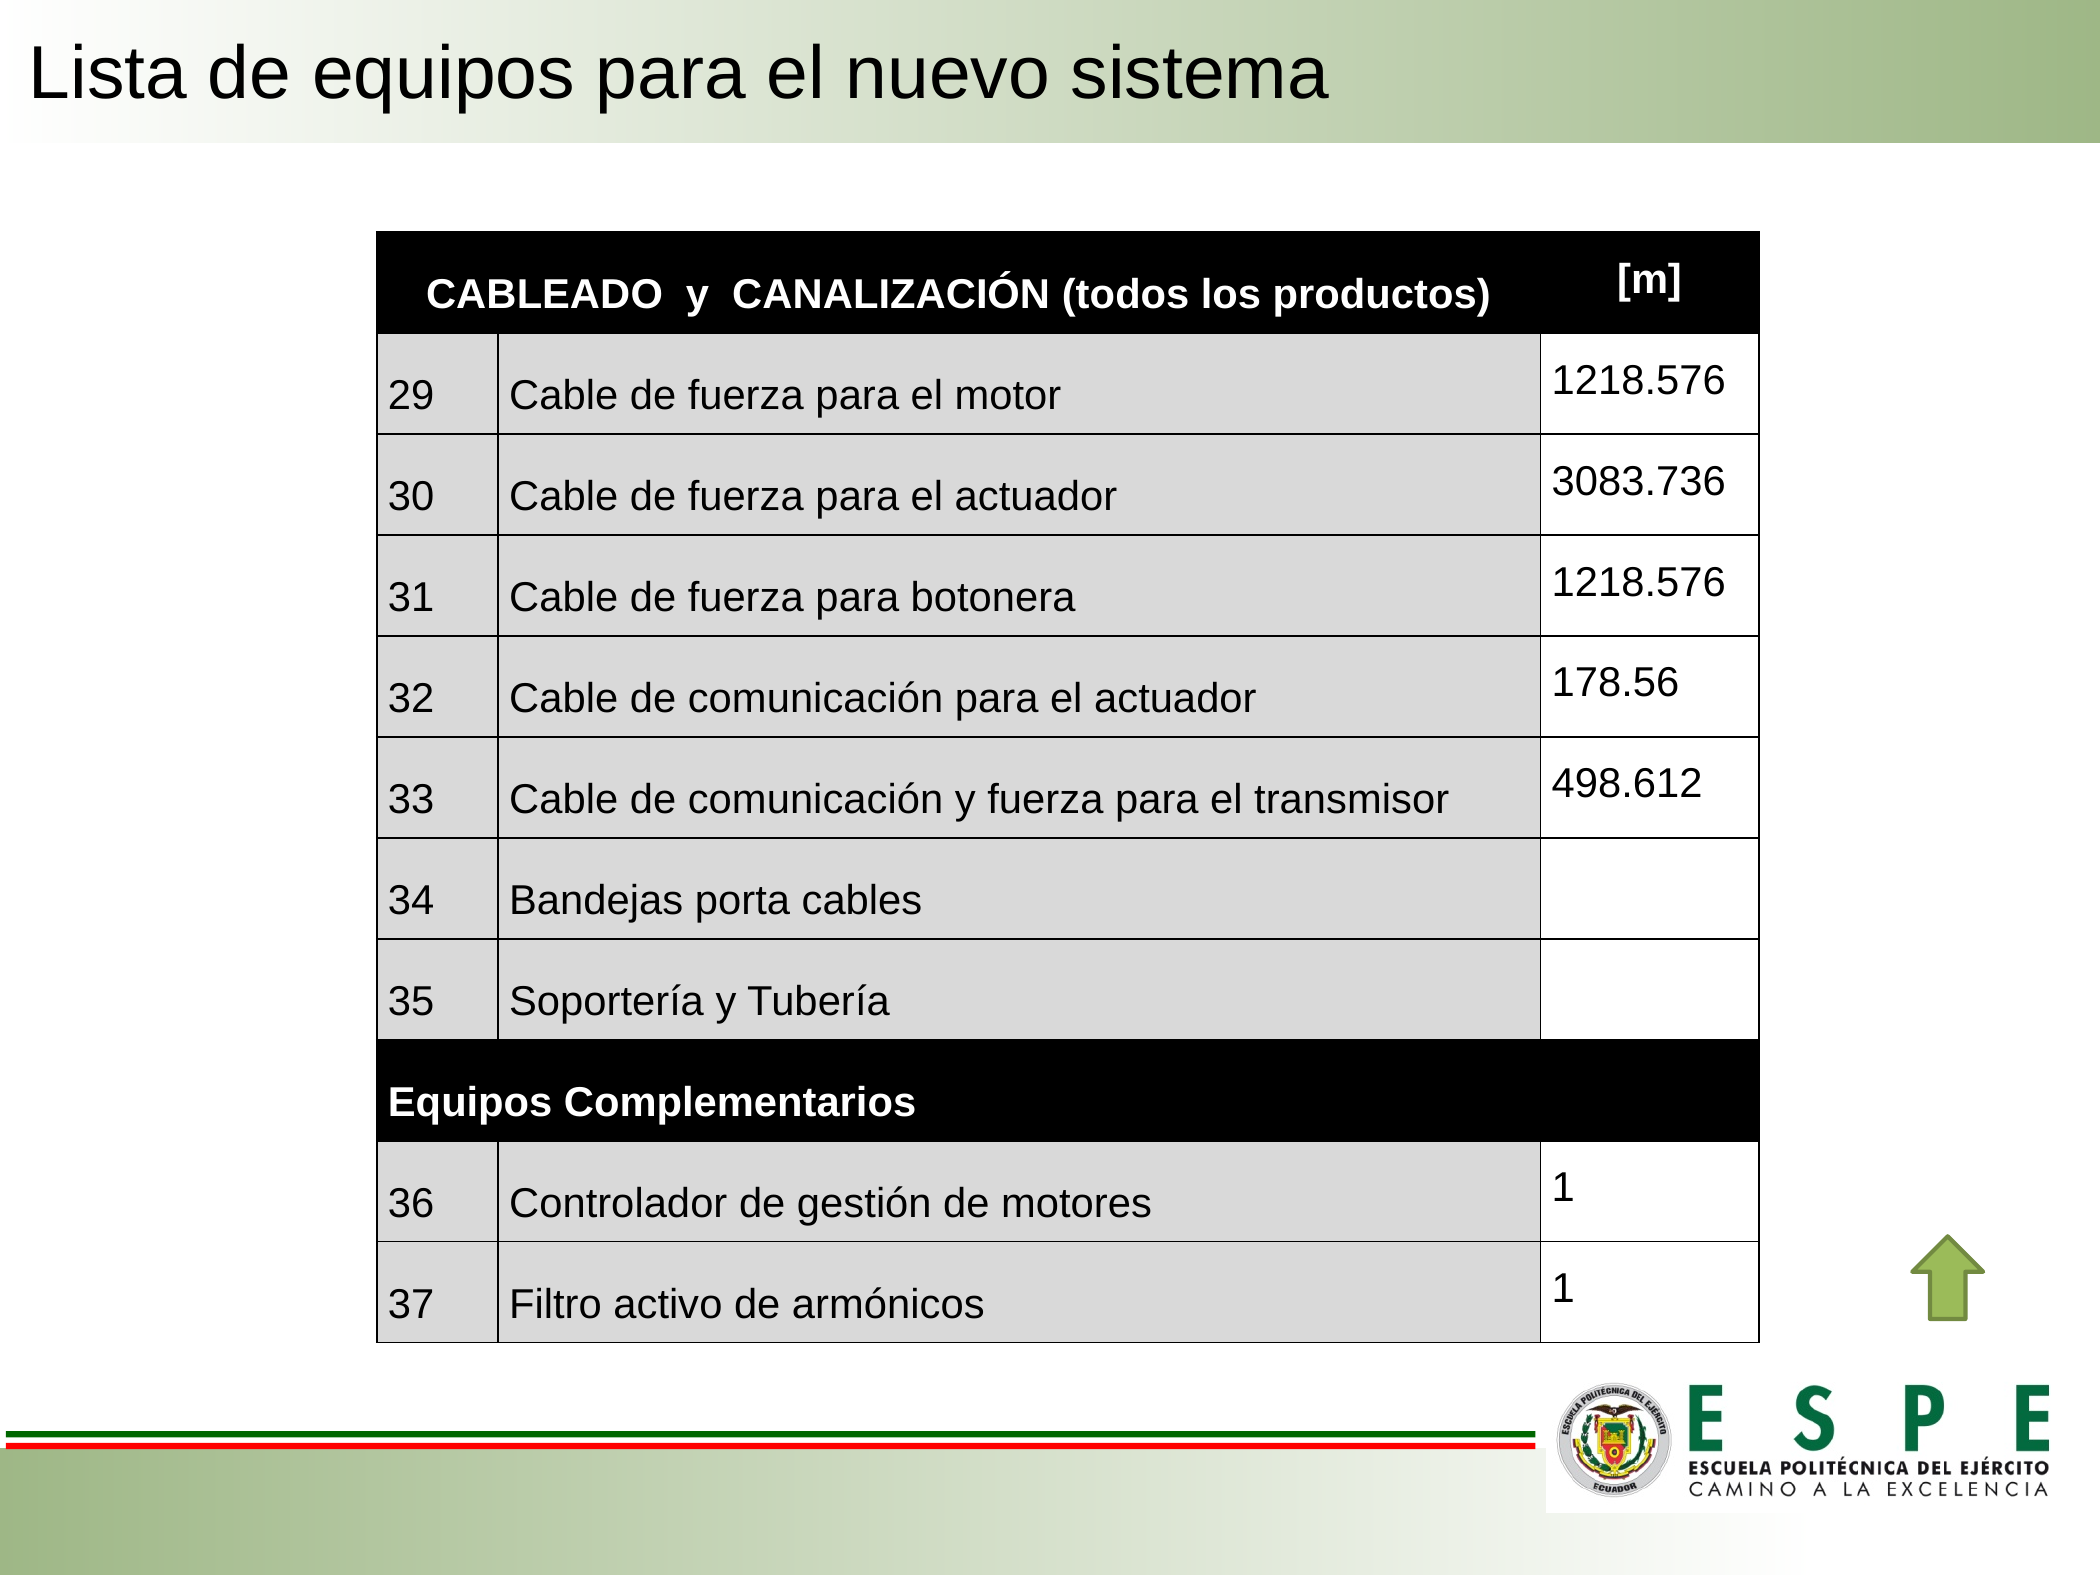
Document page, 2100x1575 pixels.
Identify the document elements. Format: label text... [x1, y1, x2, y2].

table_cell 33 [378, 738, 497, 837]
table_cell 29 [378, 334, 497, 433]
table_cell Cable de comunicación y fuerza para el transmisor [499, 738, 1540, 837]
table_cell 178.56 [1541, 637, 1758, 736]
table_cell Filtro activo de armónicos [499, 1242, 1540, 1342]
table_cell Cable de fuerza para botonera [499, 536, 1540, 635]
table_cell 498.612 [1541, 738, 1758, 837]
table_cell 34 [378, 839, 497, 938]
table_cell 36 [378, 1142, 497, 1241]
table_cell Cable de fuerza para el actuador [499, 435, 1540, 534]
text_box [1910, 1234, 1986, 1322]
table_cell 1218.576 [1541, 536, 1758, 635]
table_cell [1541, 839, 1758, 938]
table_cell 3083.736 [1541, 435, 1758, 534]
table_cell 1 [1541, 1142, 1758, 1241]
table_cell 1 [1541, 1242, 1758, 1342]
table_cell [1541, 940, 1758, 1039]
table_cell Bandejas porta cables [499, 839, 1540, 938]
table_header [m] [1541, 233, 1758, 332]
table_cell Cable de comunicación para el actuador [499, 637, 1540, 736]
table_cell Equipos Complementarios [378, 1041, 1758, 1140]
table_cell Cable de fuerza para el motor [499, 334, 1540, 433]
table_cell Soportería y Tubería [499, 940, 1540, 1039]
table_header CABLEADO y CANALIZACIÓN (todos los productos) [378, 233, 1540, 332]
table_cell Controlador de gestión de motores [499, 1142, 1540, 1241]
table_cell 1218.576 [1541, 334, 1758, 433]
table_cell 31 [378, 536, 497, 635]
picture [1546, 1366, 2076, 1513]
table_cell 35 [378, 940, 497, 1039]
table_cell 37 [378, 1242, 497, 1342]
table_cell 30 [378, 435, 497, 534]
title Lista de equipos para el nuevo sistema [8, 10, 1641, 127]
table_cell 32 [378, 637, 497, 736]
